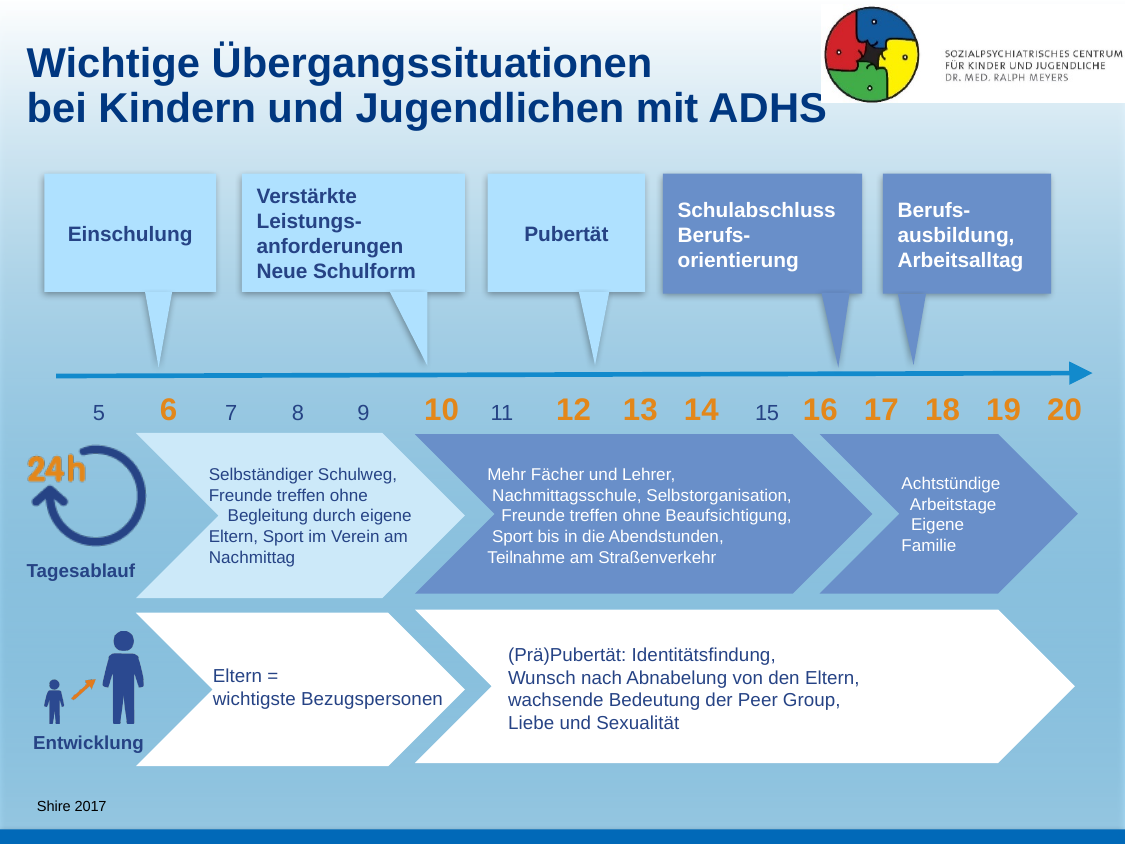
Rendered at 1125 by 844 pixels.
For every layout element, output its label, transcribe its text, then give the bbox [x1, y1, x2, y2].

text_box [135, 612, 485, 767]
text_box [211, 372, 667, 377]
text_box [11, 432, 216, 589]
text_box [882, 173, 1052, 366]
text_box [487, 173, 646, 366]
picture [821, 4, 1125, 103]
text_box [819, 433, 1079, 594]
title Wichtige Übergangssituationen bei Kindern und Jugendlichen mit ADHS [11, 33, 1103, 162]
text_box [414, 433, 818, 594]
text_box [241, 173, 466, 366]
list Shire 2017 [22, 770, 917, 823]
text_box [414, 609, 1076, 764]
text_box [858, 372, 1093, 377]
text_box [18, 631, 196, 762]
text_box 5 6 7 8 9 10 11 12 13 14 15 16 17 18 19 20 [78, 381, 1106, 434]
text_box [662, 173, 863, 368]
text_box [135, 432, 415, 599]
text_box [44, 173, 217, 368]
